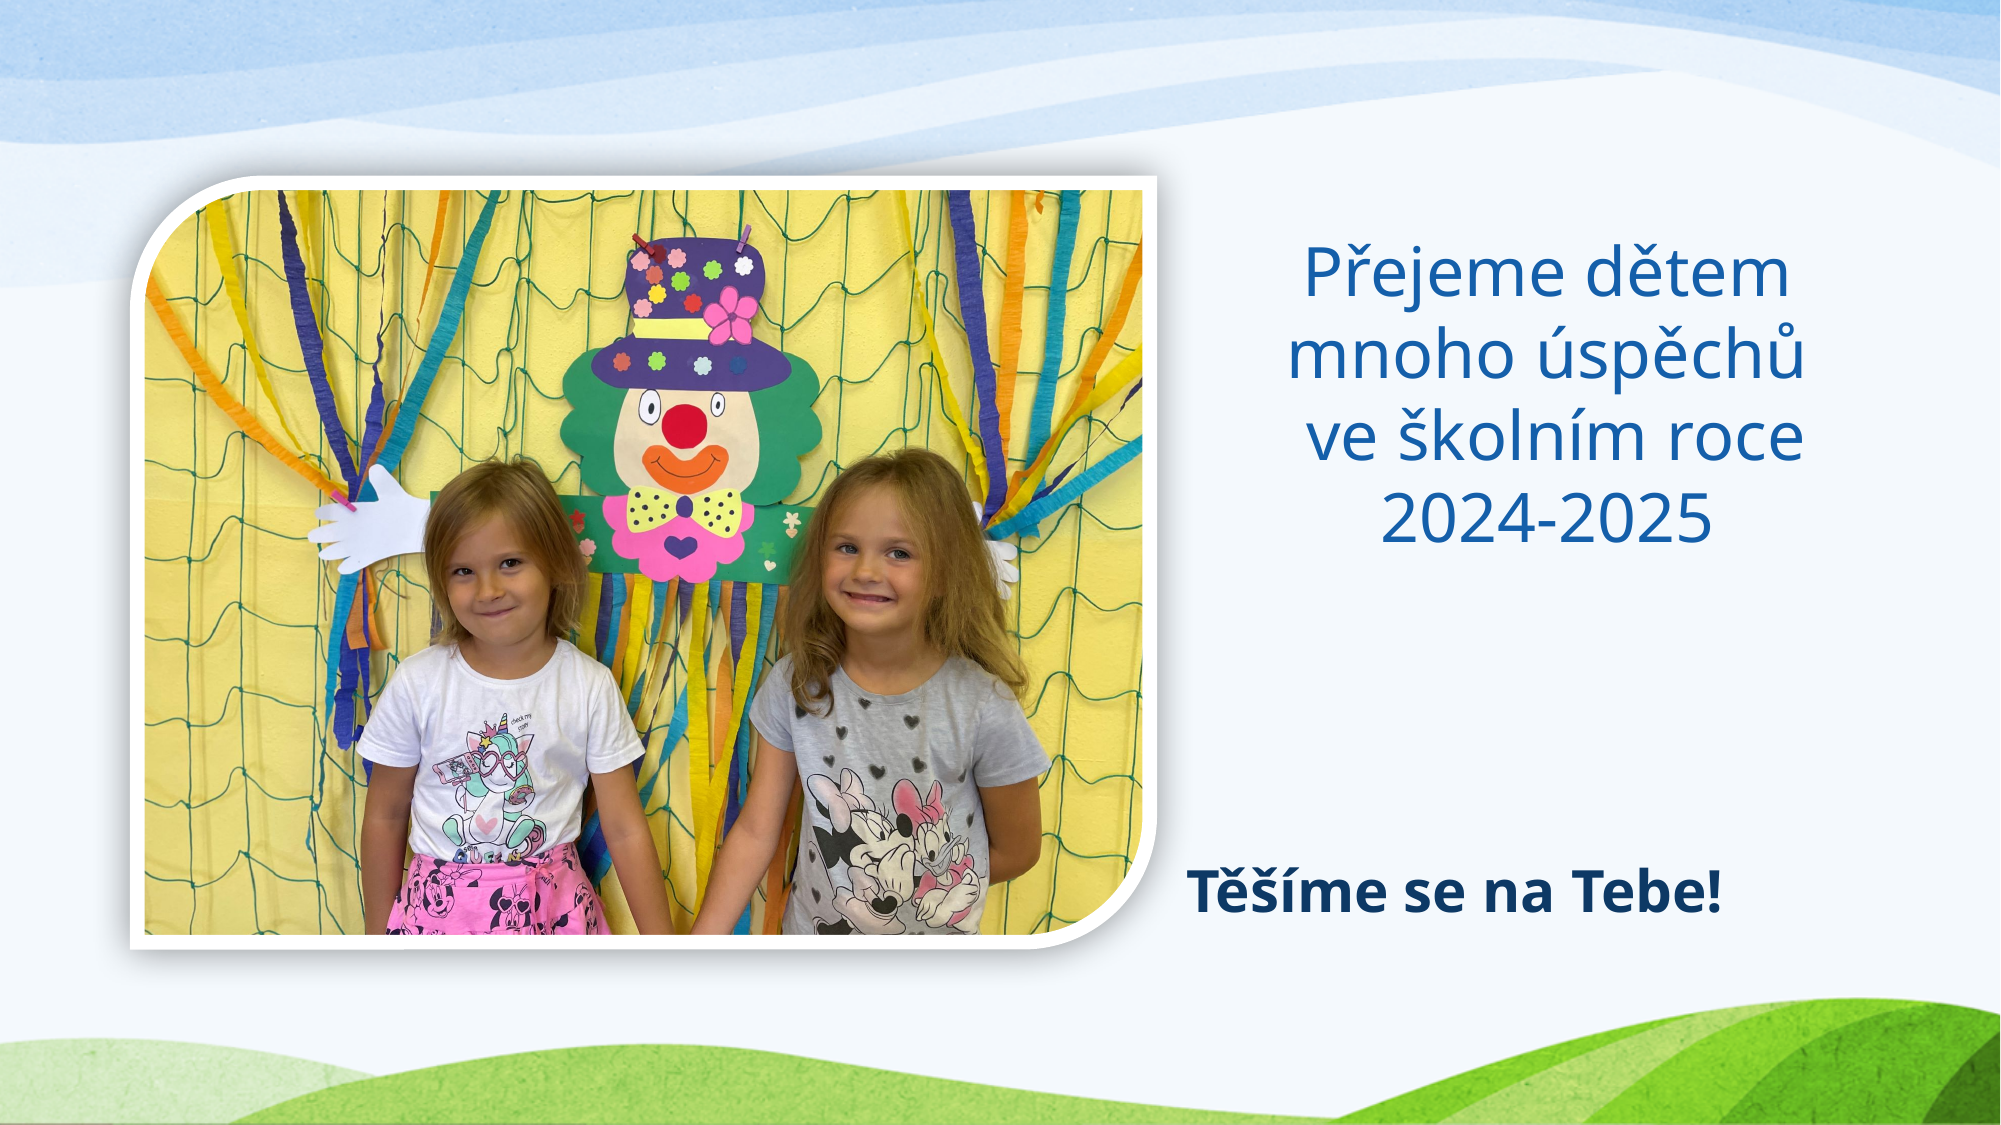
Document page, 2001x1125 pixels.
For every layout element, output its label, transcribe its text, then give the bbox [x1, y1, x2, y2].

title Přejeme dětem mnoho úspěchů ve školním roce 2024-2025 [1232, 218, 1863, 564]
picture [0, 0, 2001, 1125]
list Těšíme se na Tebe! [1170, 846, 1863, 943]
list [137, 182, 1150, 943]
